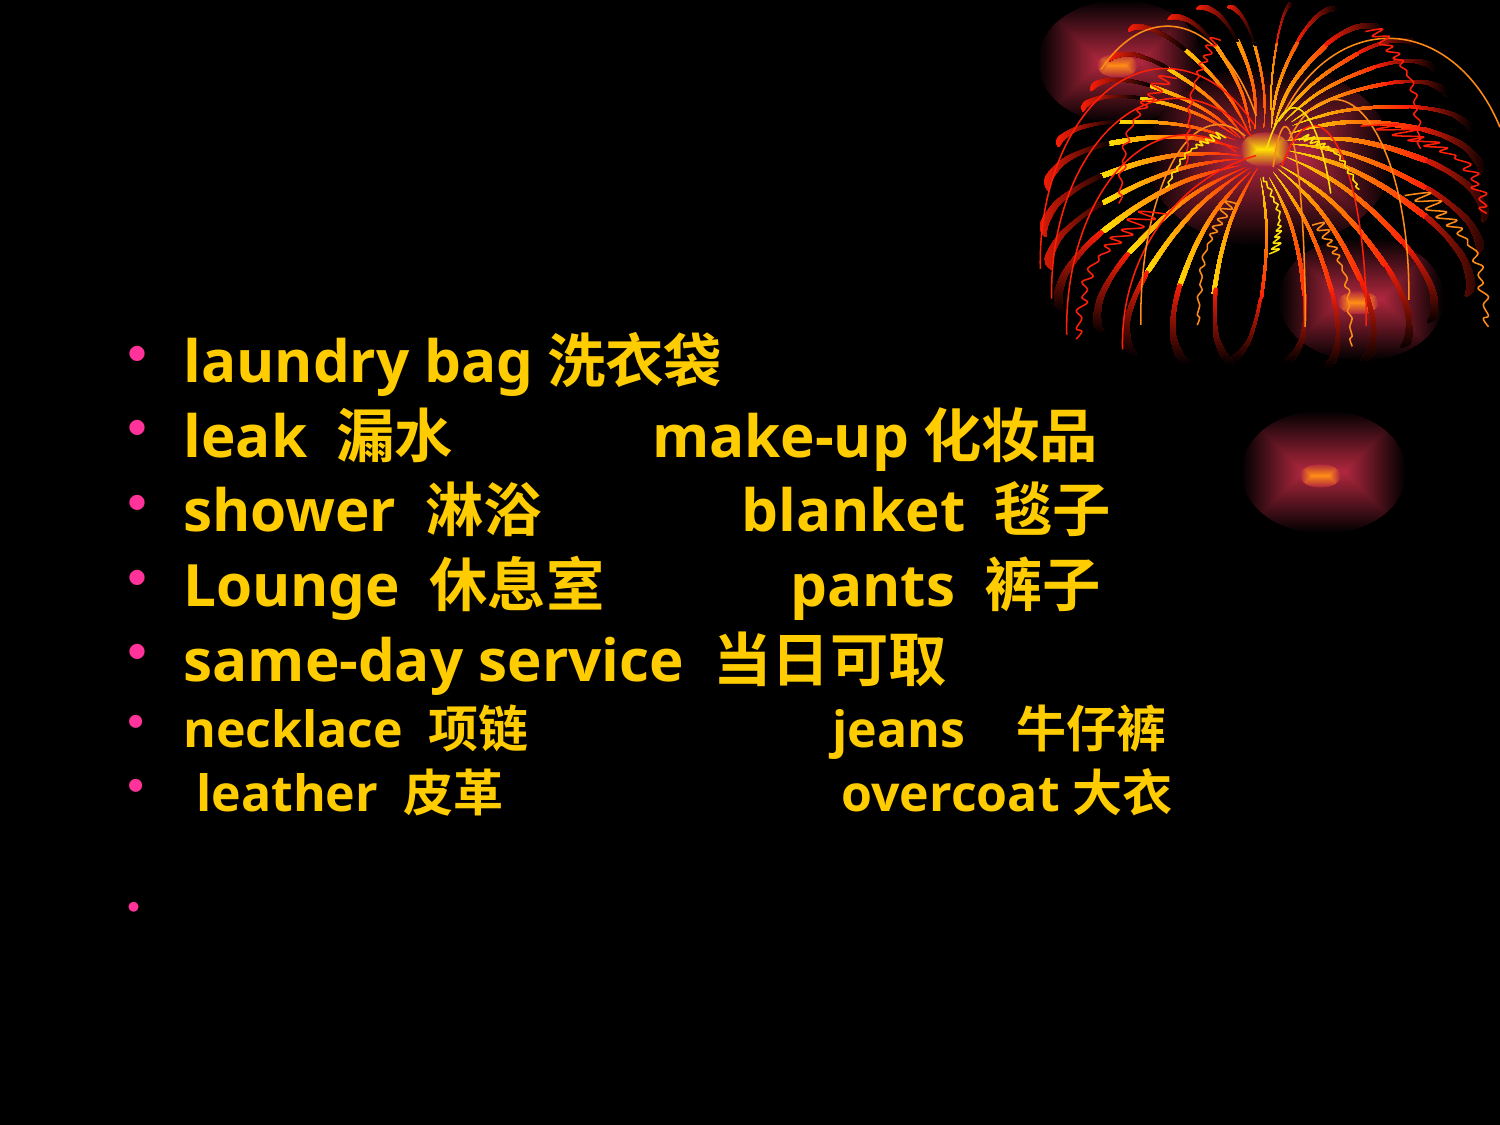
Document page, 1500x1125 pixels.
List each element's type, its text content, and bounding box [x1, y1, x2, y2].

list laundry bag洗衣袋 leak 漏水 make-up化妆品 shower 淋浴 blanket 毯子 Lounge 休息室 pants 裤子 same-day service 当日可取 necklace 项链 jeans 牛仔裤 leather 皮革 overcoat大衣 [112, 324, 1388, 1001]
